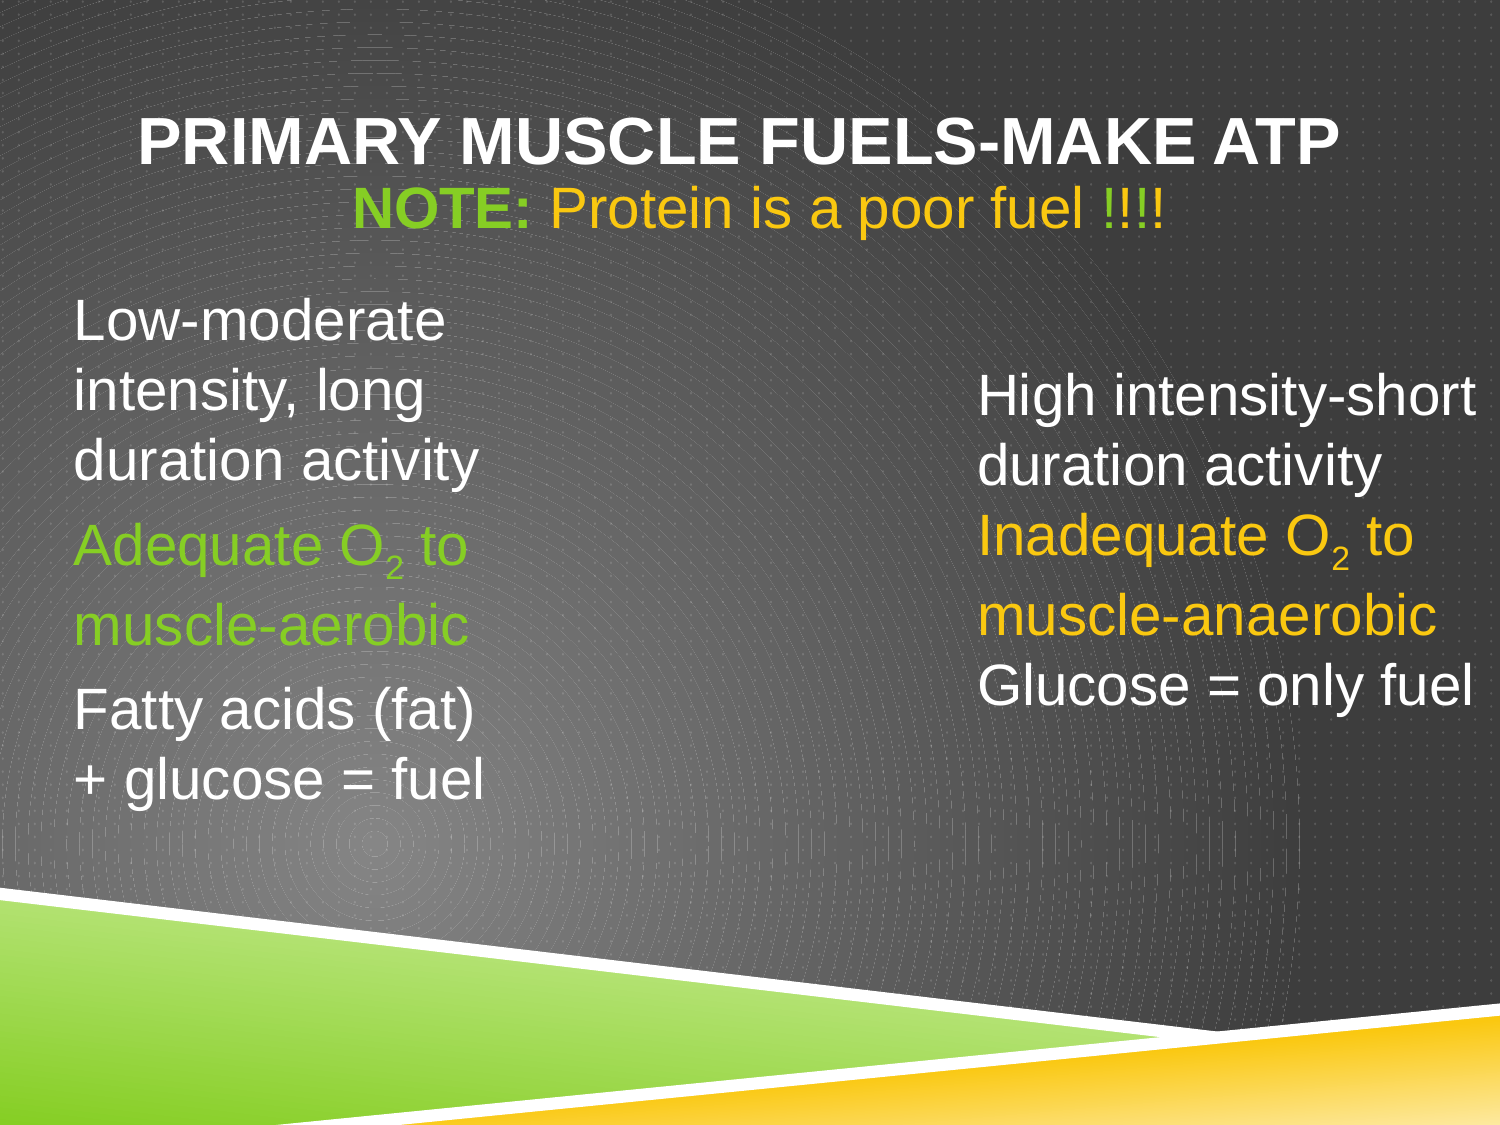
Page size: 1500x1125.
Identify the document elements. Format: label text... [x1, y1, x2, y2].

list Low-moderate intensity, long duration activity Adequate O2 to muscle-aerobic Fatty acids (fat) + glucose = fuel [62, 275, 525, 825]
title Primary Muscle Fuels-Make ATP [137, 50, 1388, 225]
text_box [1069, 154, 1101, 162]
text_box NOTE: Protein is a poor fuel !!!! [337, 162, 1213, 248]
text_box High intensity-short duration activity Inadequate O2 to muscle-anaerobic Glucose = only fuel [962, 350, 1500, 725]
